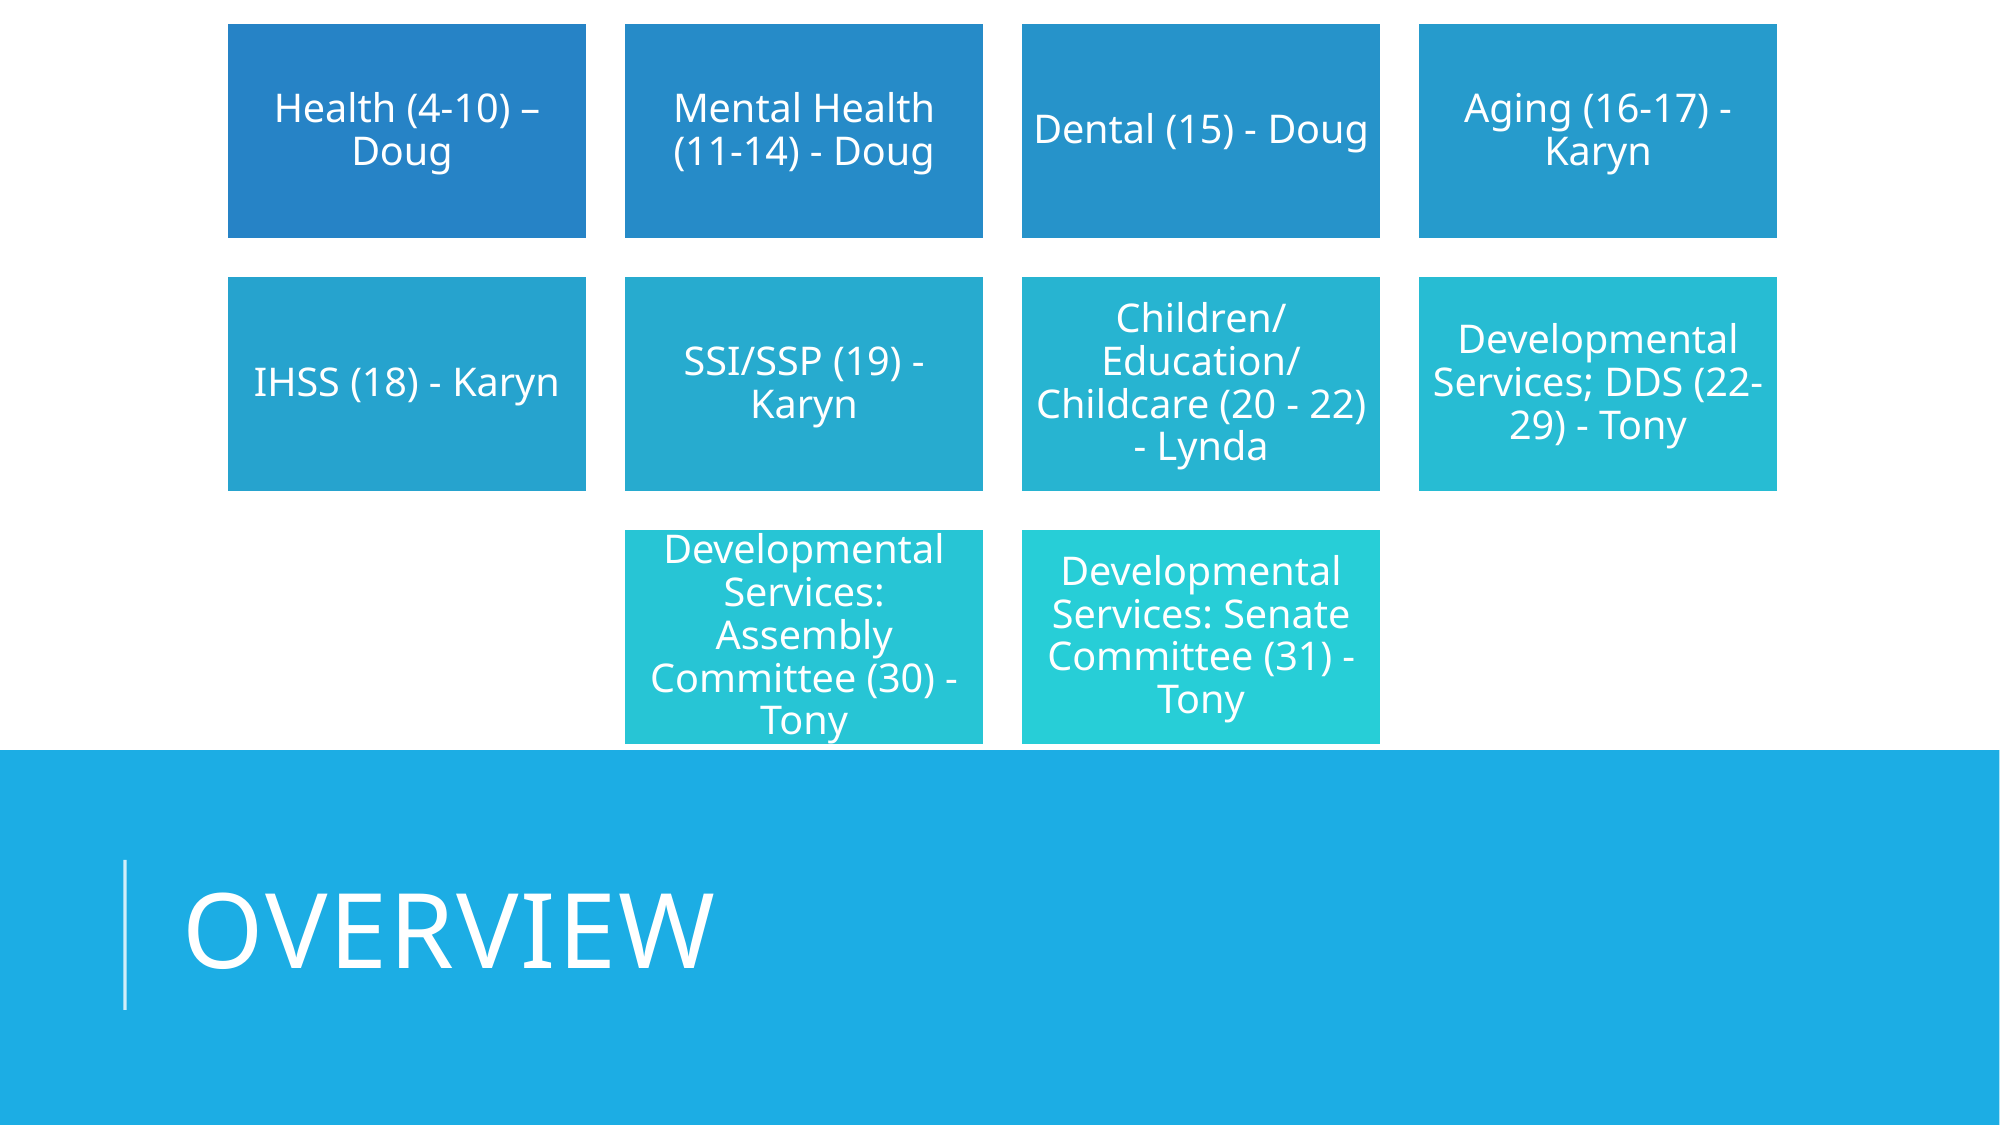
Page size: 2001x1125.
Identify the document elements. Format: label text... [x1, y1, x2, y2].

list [32, 22, 1973, 746]
text_box [0, 749, 2000, 1125]
text_box [0, 0, 2000, 749]
title Overview [168, 815, 1763, 1062]
